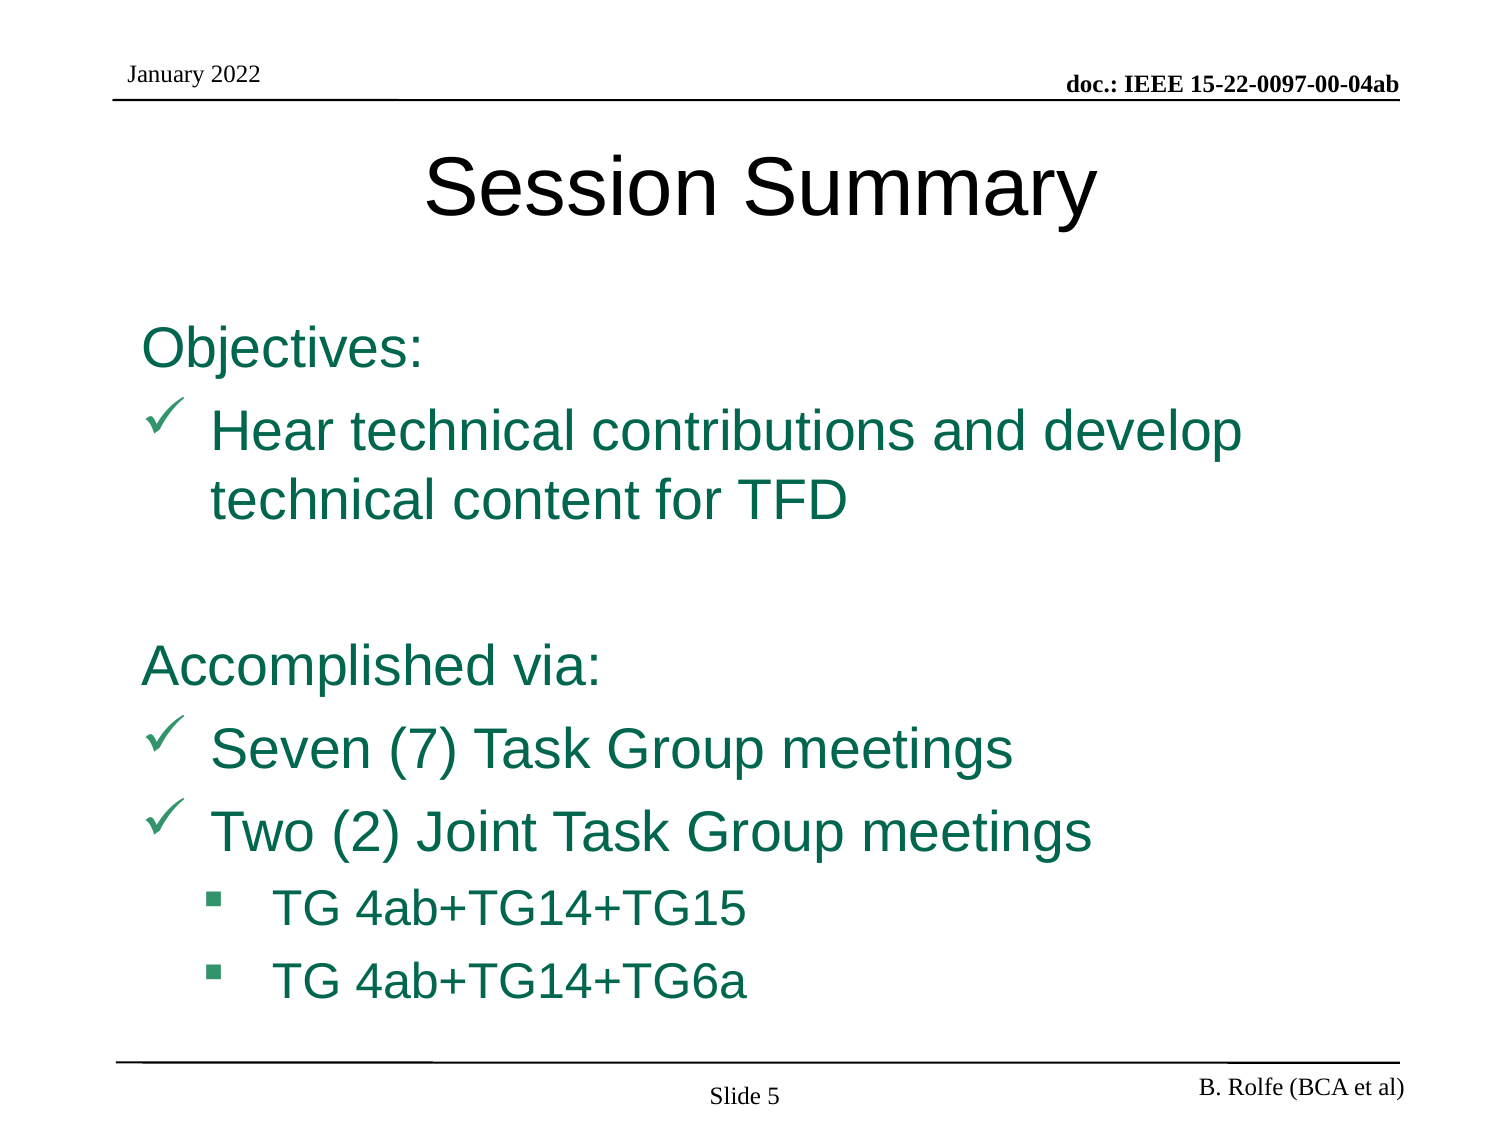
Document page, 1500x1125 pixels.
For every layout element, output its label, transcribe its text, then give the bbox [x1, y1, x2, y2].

slide_number Slide 5 [690, 1075, 799, 1115]
list Objectives: Hear technical contributions and develop technical content for TFD Accomplished via: Seven (7) Task Group meetings Two (2) Joint Task Group meetings TG 4ab+TG14+TG15 TG 4ab+TG14+TG6a [125, 302, 1400, 1024]
title Session Summary [123, 112, 1398, 251]
